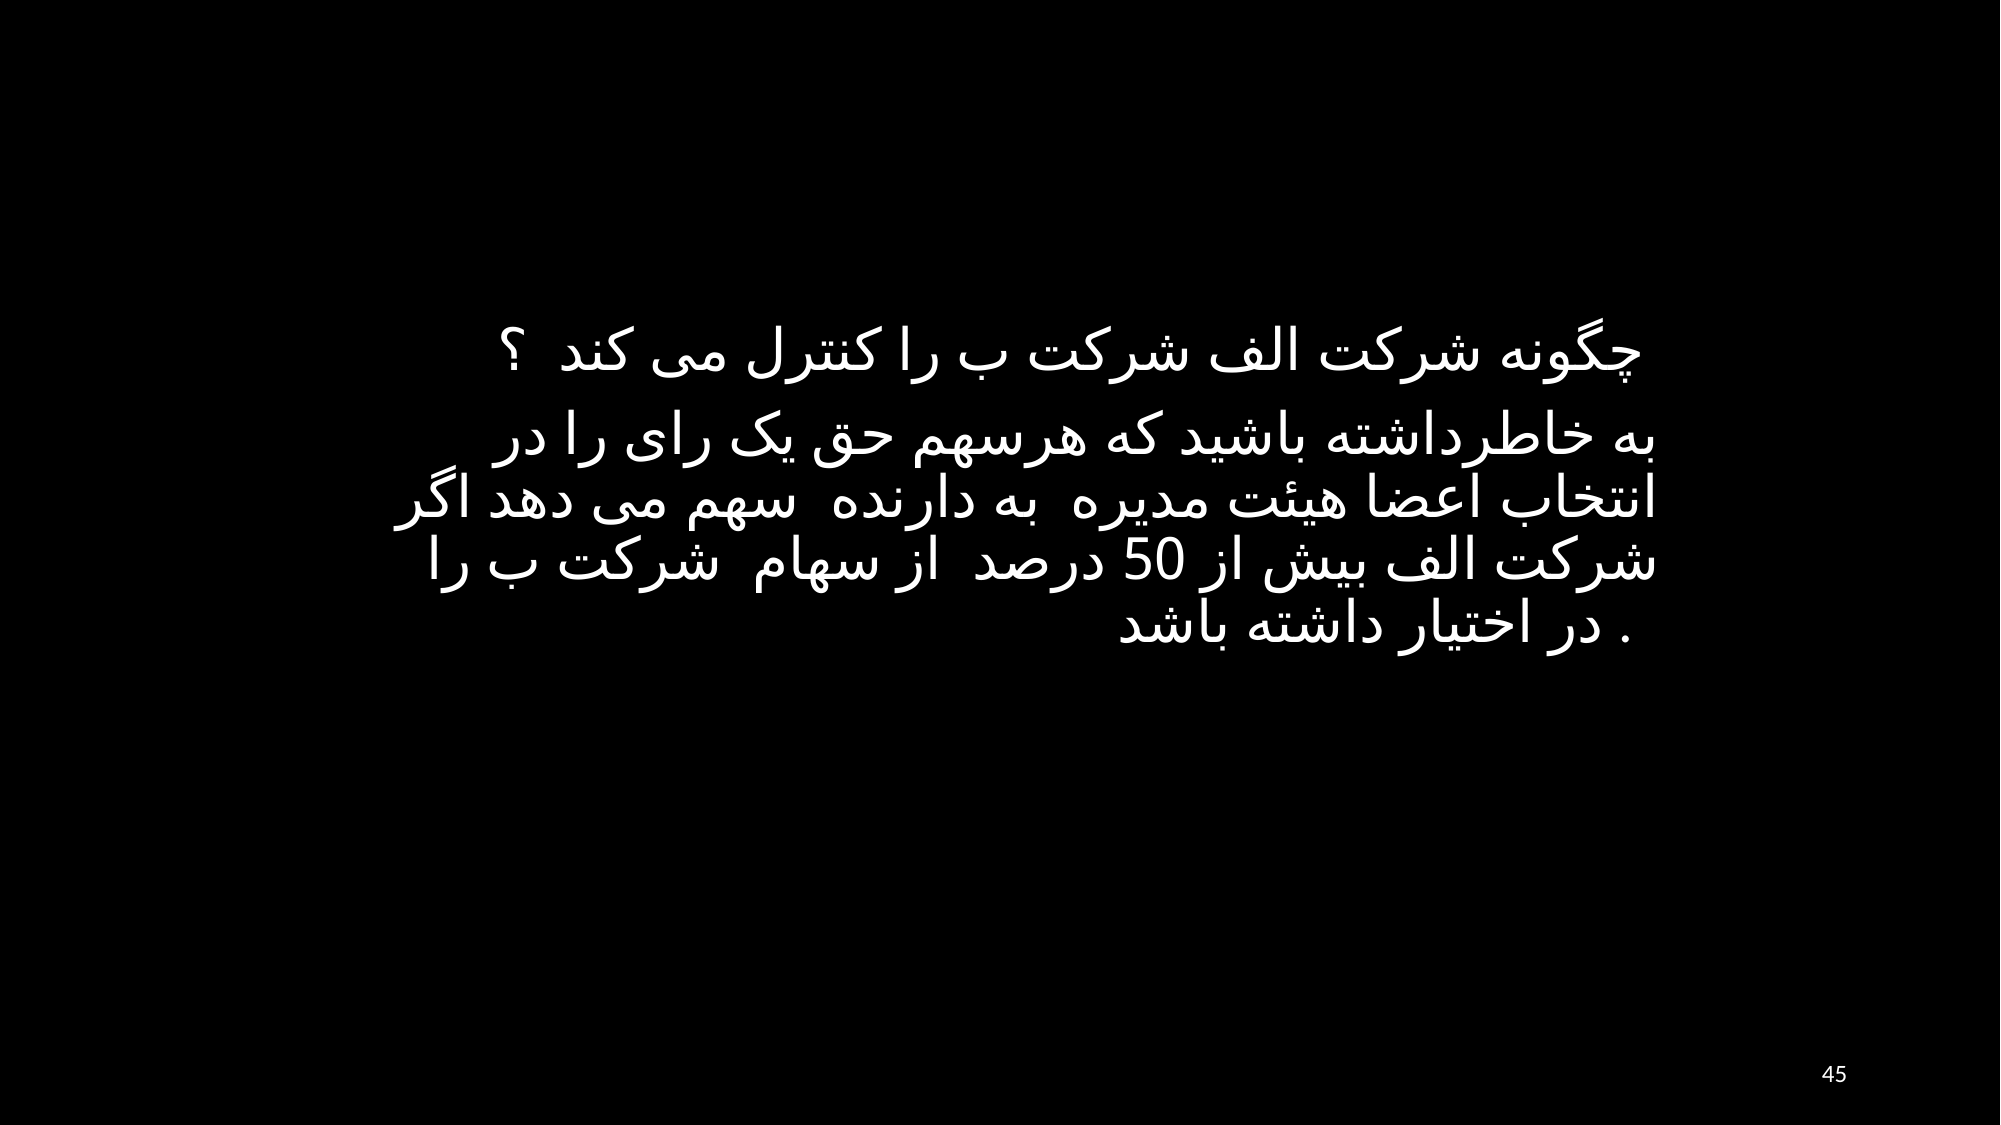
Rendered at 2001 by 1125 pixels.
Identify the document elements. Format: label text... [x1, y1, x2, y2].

list چگونه شركت الف شركت ب را كنترل می كند ؟ به خاطرداشته باشيد كه هرسهم حق يک رای را در انتخاب اعضا هيئت مديره به دارنده سهم می دهد اگر شركت الف بيش از 50 درصد از سهام شركت ب را در اختيار داشته باشد . [324, 312, 1675, 752]
slide_number 45 [1412, 1042, 1863, 1103]
